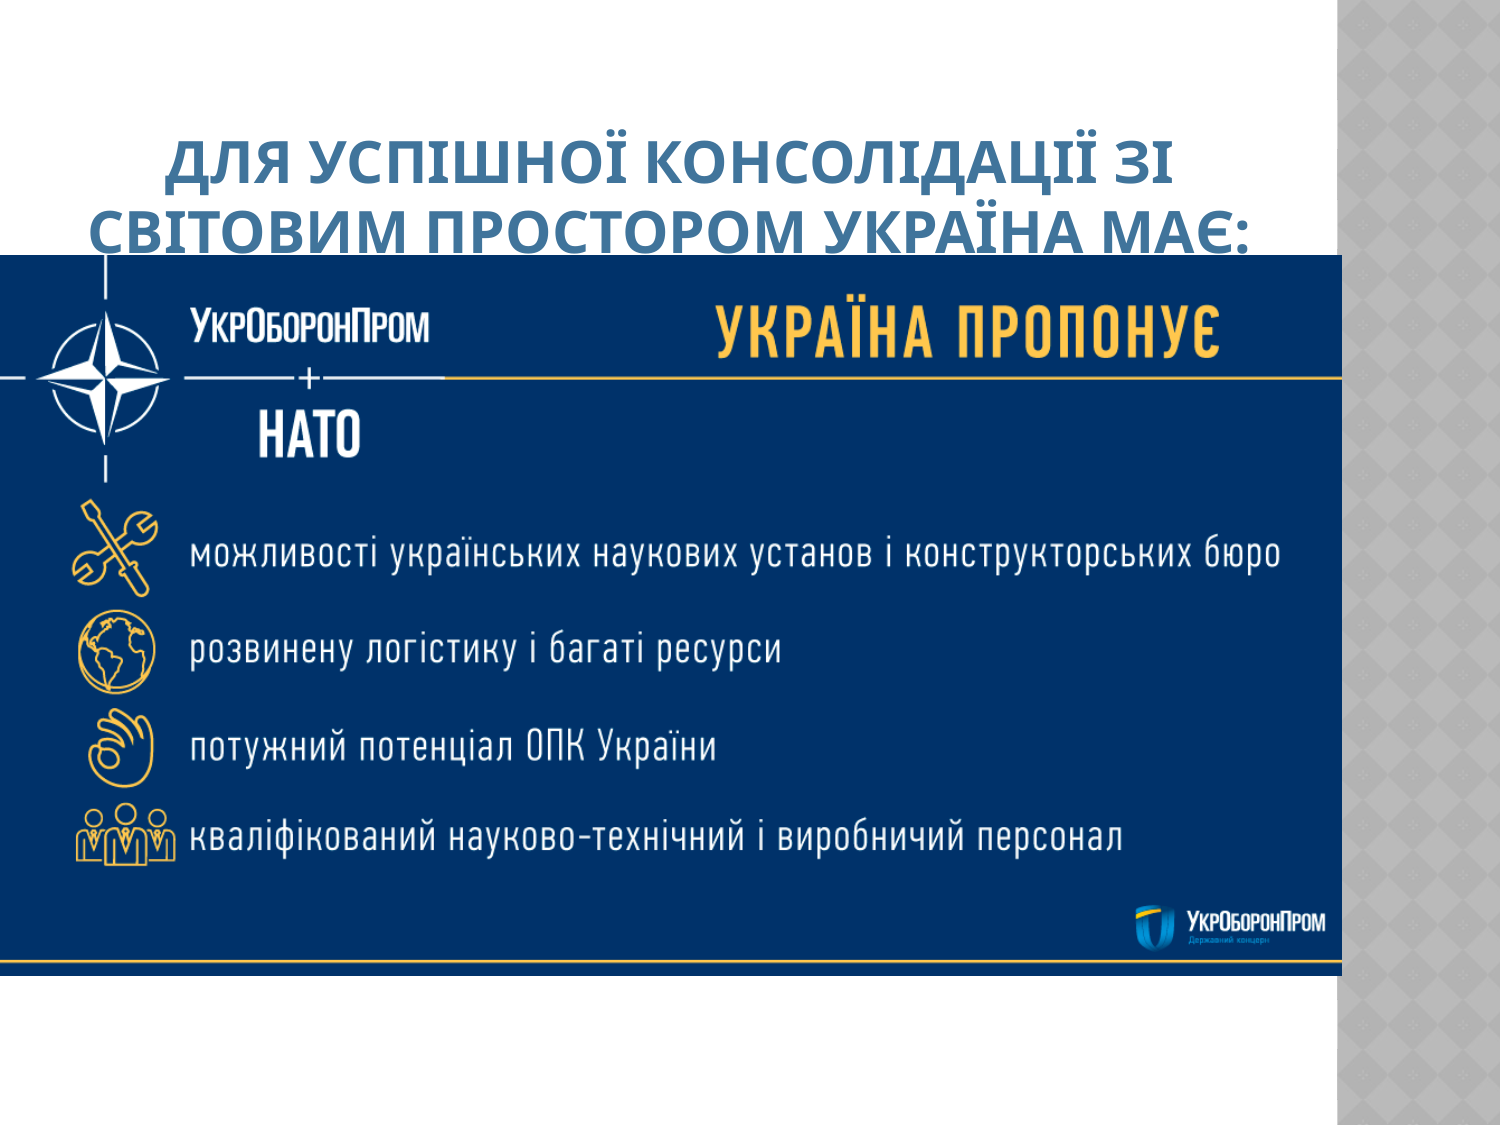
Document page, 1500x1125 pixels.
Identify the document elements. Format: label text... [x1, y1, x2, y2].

picture [0, 254, 1342, 977]
title для успішної консолідації зі світовим простором Україна має: [76, 78, 1265, 253]
